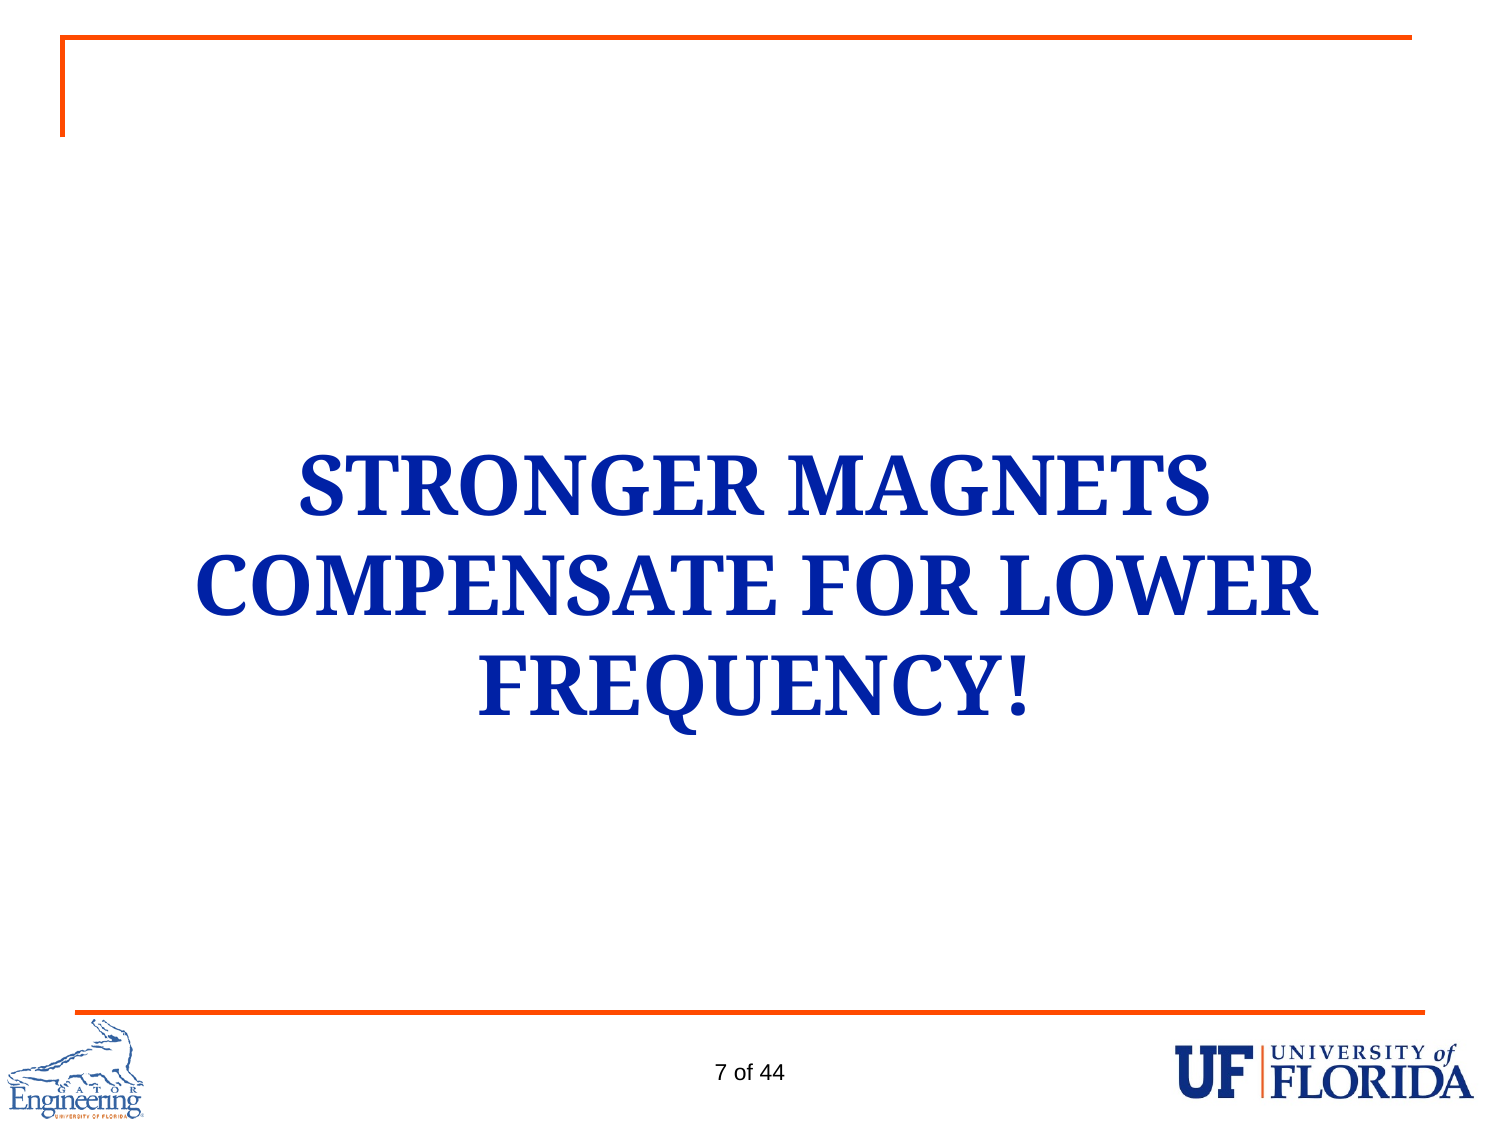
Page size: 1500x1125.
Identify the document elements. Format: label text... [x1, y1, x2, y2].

title Stronger magnets compensate for lower frequency! [118, 424, 1394, 738]
picture [5, 1017, 145, 1120]
picture [1149, 1017, 1500, 1125]
